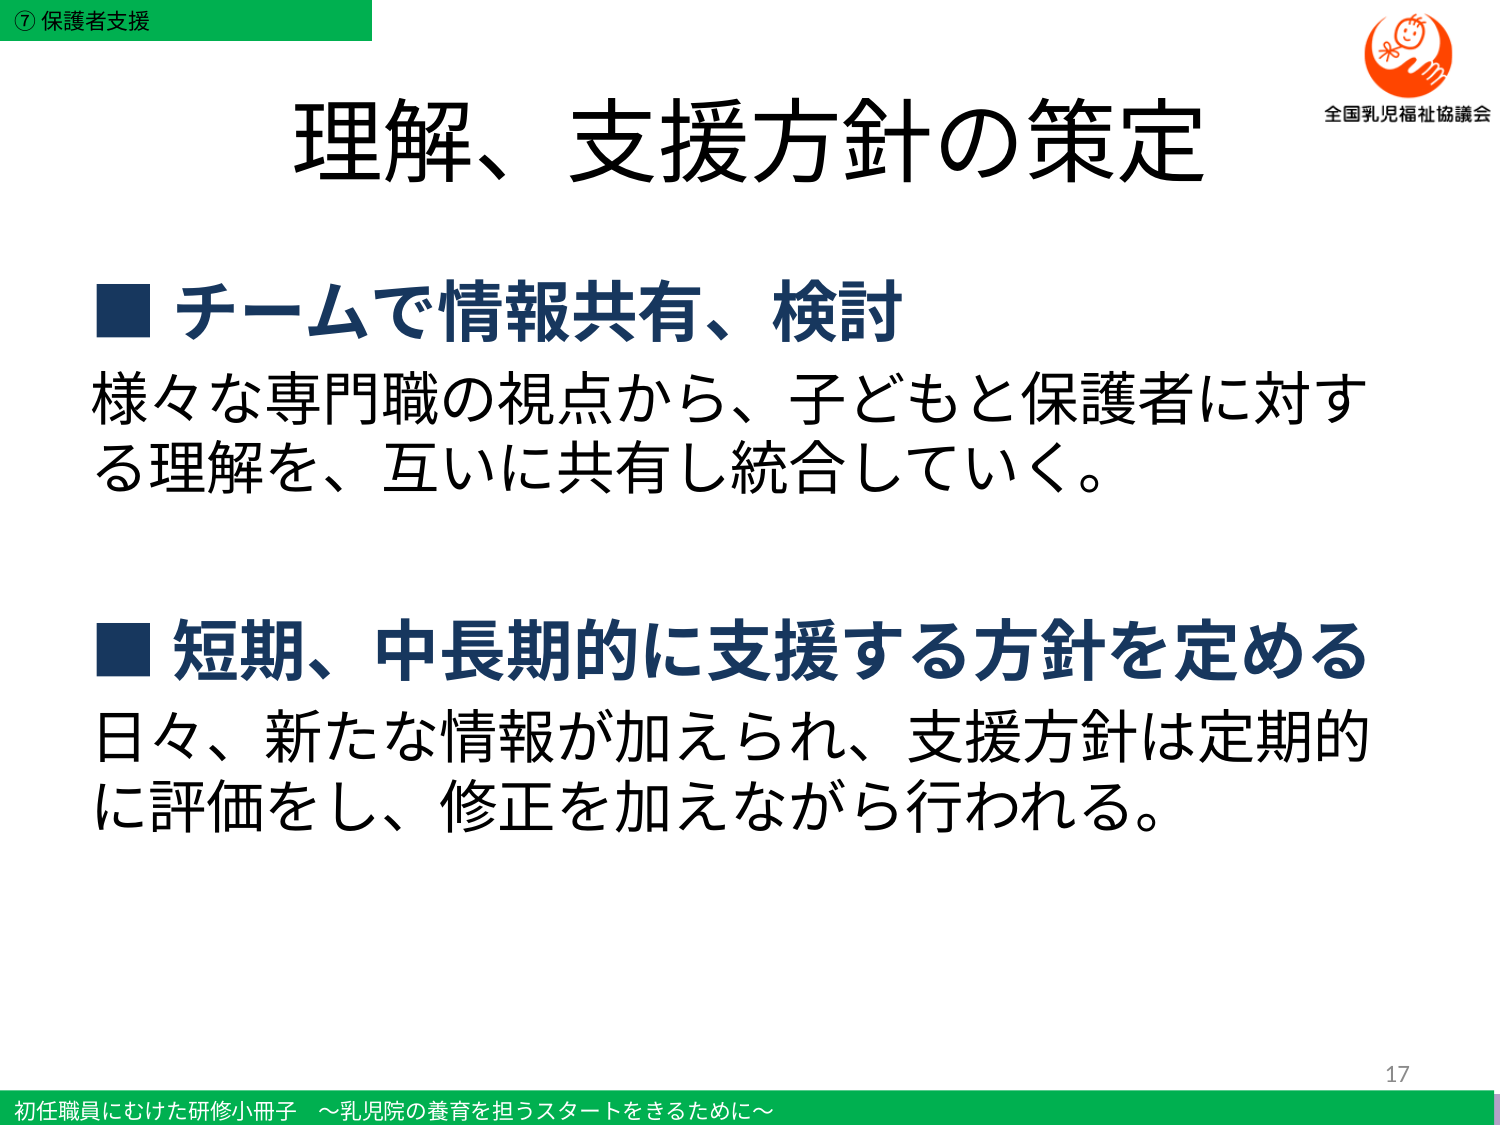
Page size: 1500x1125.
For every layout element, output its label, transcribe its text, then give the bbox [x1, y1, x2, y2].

list ■チームで情報共有、検討 様々な専門職の視点から、子どもと保護者に対する理解を、互いに共有し統合していく。 ■短期、中長期的に支援する方針を定める 日々、新たな情報が加えられ、支援方針は定期的に評価をし、修正を加えながら行われる。 [75, 262, 1425, 1005]
slide_number 17 [1074, 1042, 1425, 1103]
title 理解、支援方針の策定 [75, 45, 1425, 233]
picture [1322, 9, 1495, 126]
